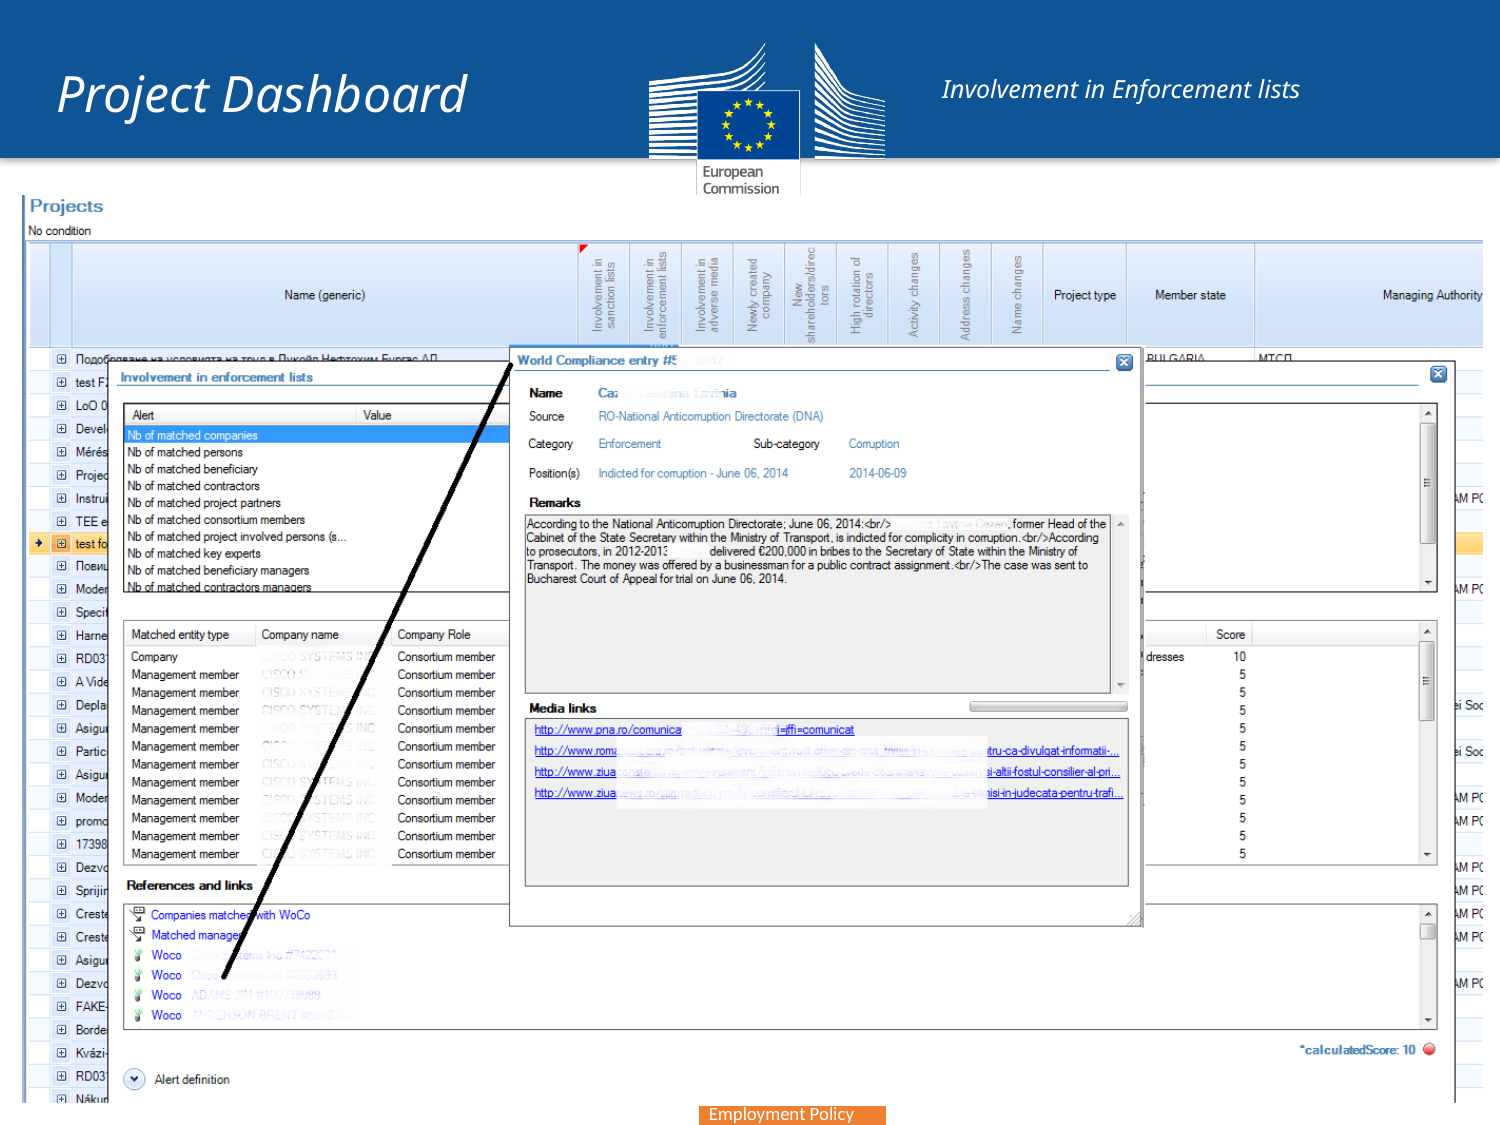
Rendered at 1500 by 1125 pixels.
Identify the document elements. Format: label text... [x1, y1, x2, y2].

text_box Involvement in Enforcement lists [927, 66, 1471, 138]
picture [649, 42, 885, 54]
picture [21, 126, 1483, 1107]
list Project Dashboard [41, 54, 1178, 126]
